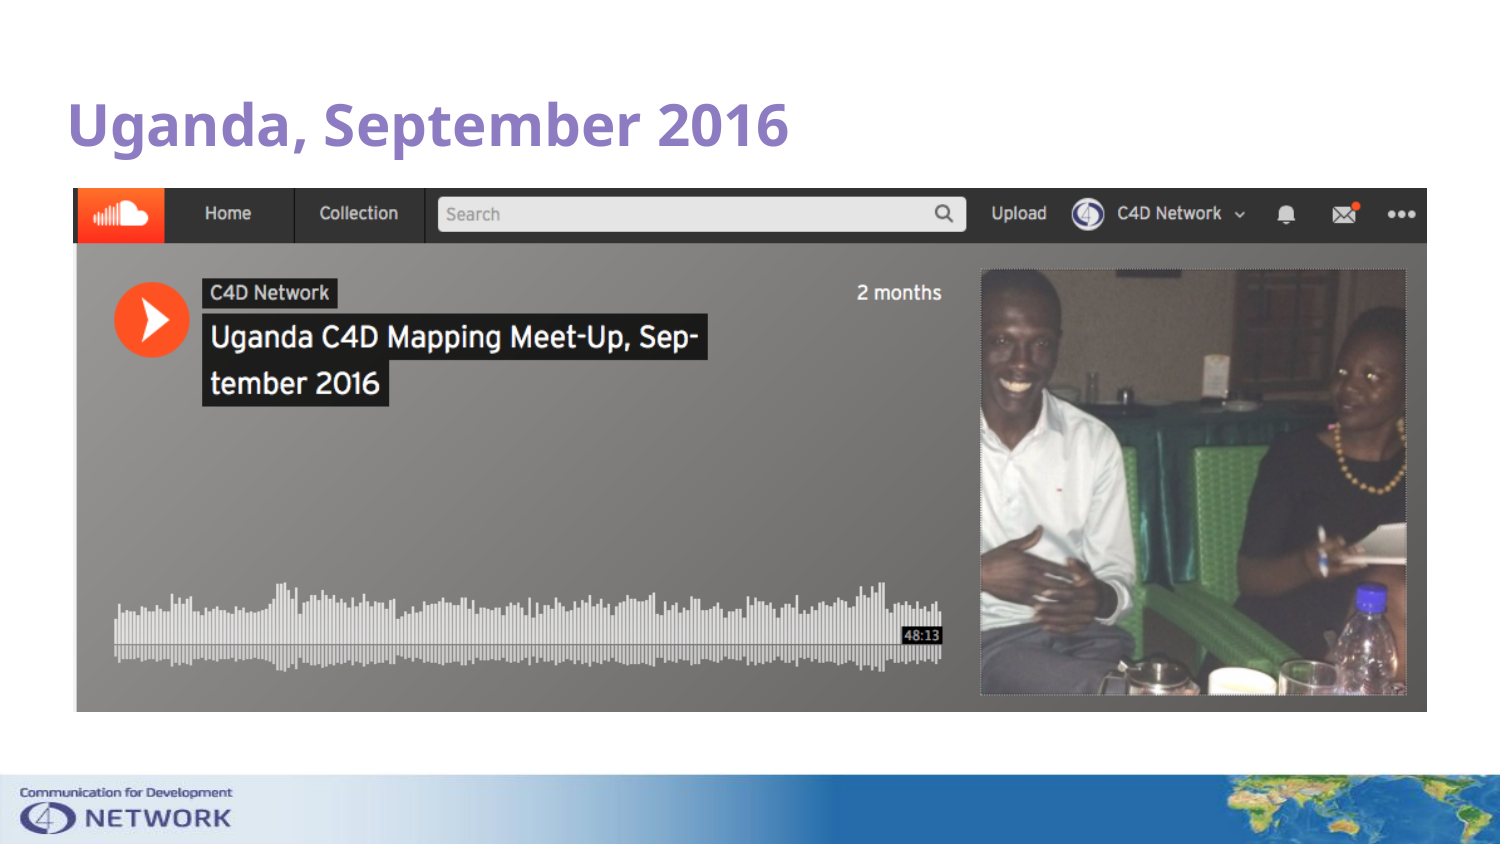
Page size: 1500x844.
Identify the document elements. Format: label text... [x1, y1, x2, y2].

picture [0, 0, 1500, 844]
title Uganda, September 2016 [51, 72, 1449, 167]
